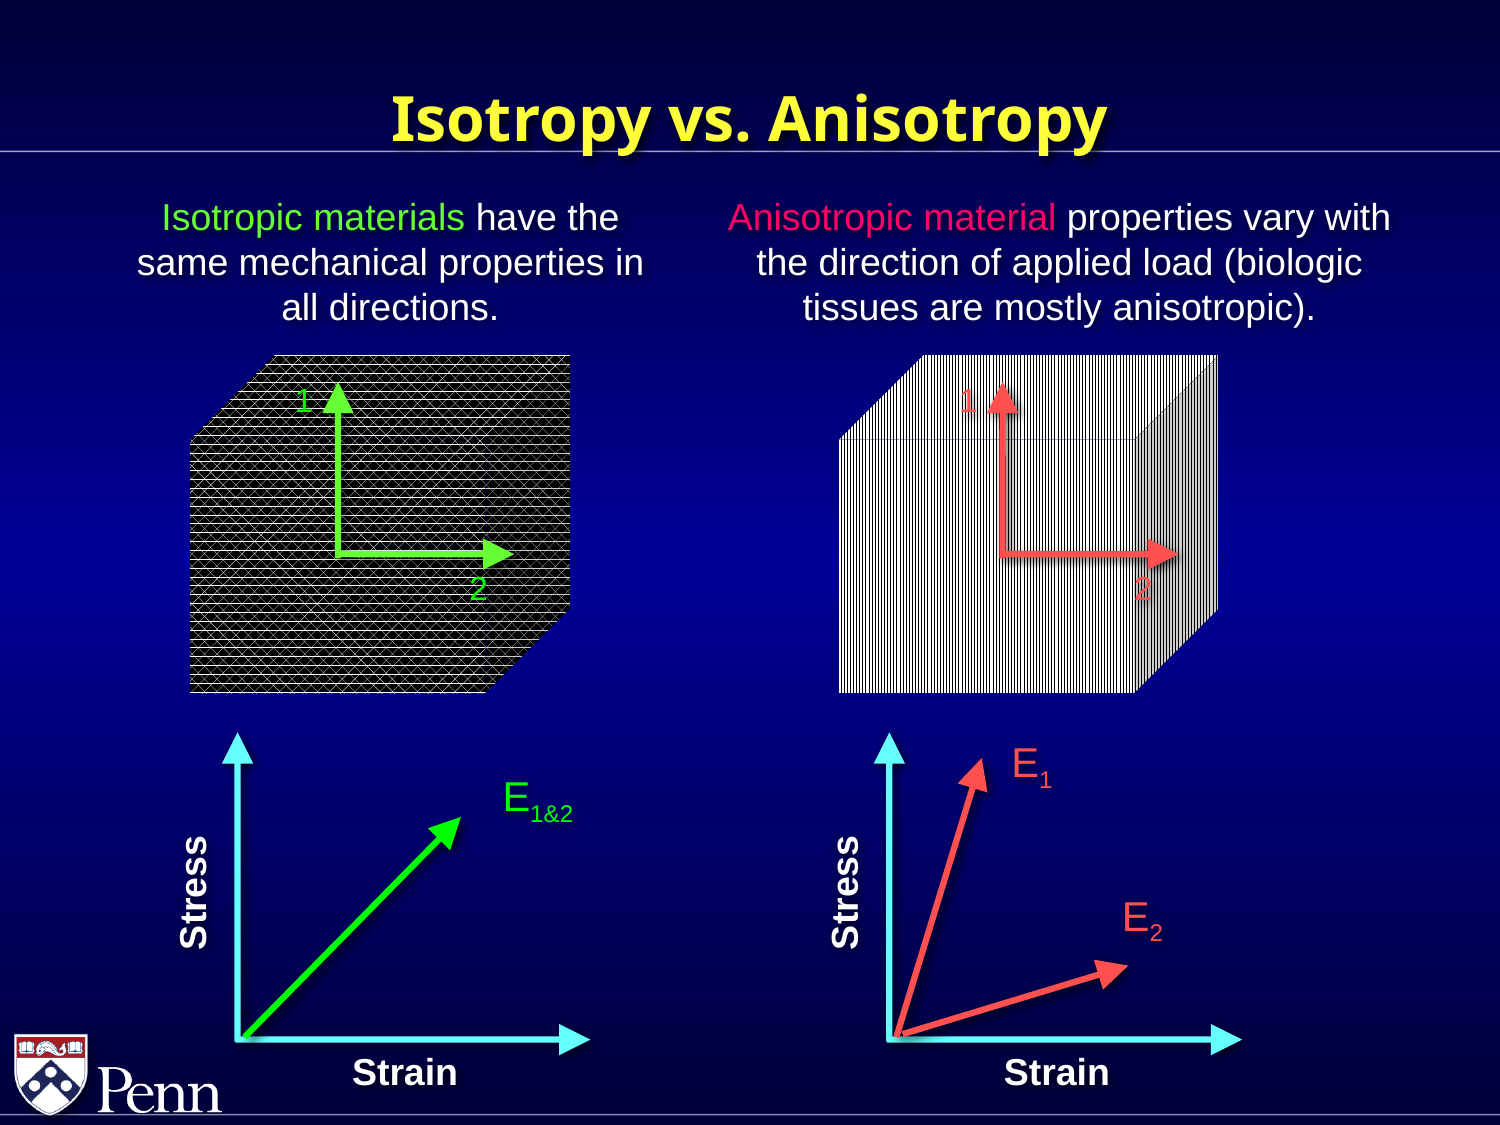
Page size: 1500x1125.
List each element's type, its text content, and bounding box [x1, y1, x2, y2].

text_box [227, 732, 248, 1039]
text_box [1132, 1029, 1243, 1050]
text_box [896, 758, 986, 1038]
text_box Stress [812, 820, 873, 965]
text_box [902, 962, 1127, 1035]
picture [10, 1033, 91, 1117]
text_box Strain [989, 1040, 1126, 1101]
text_box 2 [1118, 559, 1168, 615]
text_box Isotropic materials have the same mechanical properties in all directions. [112, 185, 669, 336]
text_box E1 [996, 728, 1068, 801]
text_box Isotropy vs. Anisotropy [74, 22, 1425, 211]
text_box 2 [454, 559, 503, 615]
text_box Stress [161, 820, 221, 965]
text_box [1002, 543, 1179, 558]
text_box Anisotropic material properties vary with the direction of applied load (biologic tissues are mostly anisotropic). [684, 185, 1435, 336]
picture [95, 1066, 222, 1113]
text_box Strain [337, 1040, 474, 1101]
text_box [337, 543, 515, 557]
text_box [879, 732, 900, 1039]
text_box [190, 355, 570, 694]
text_box [341, 387, 349, 403]
text_box E2 [1107, 882, 1179, 954]
text_box 1 [944, 371, 993, 427]
text_box [839, 355, 1219, 694]
text_box [244, 816, 461, 1038]
text_box 1 [279, 371, 328, 427]
text_box [1004, 384, 1013, 403]
text_box [483, 1029, 591, 1050]
text_box E1&2 [487, 762, 589, 835]
